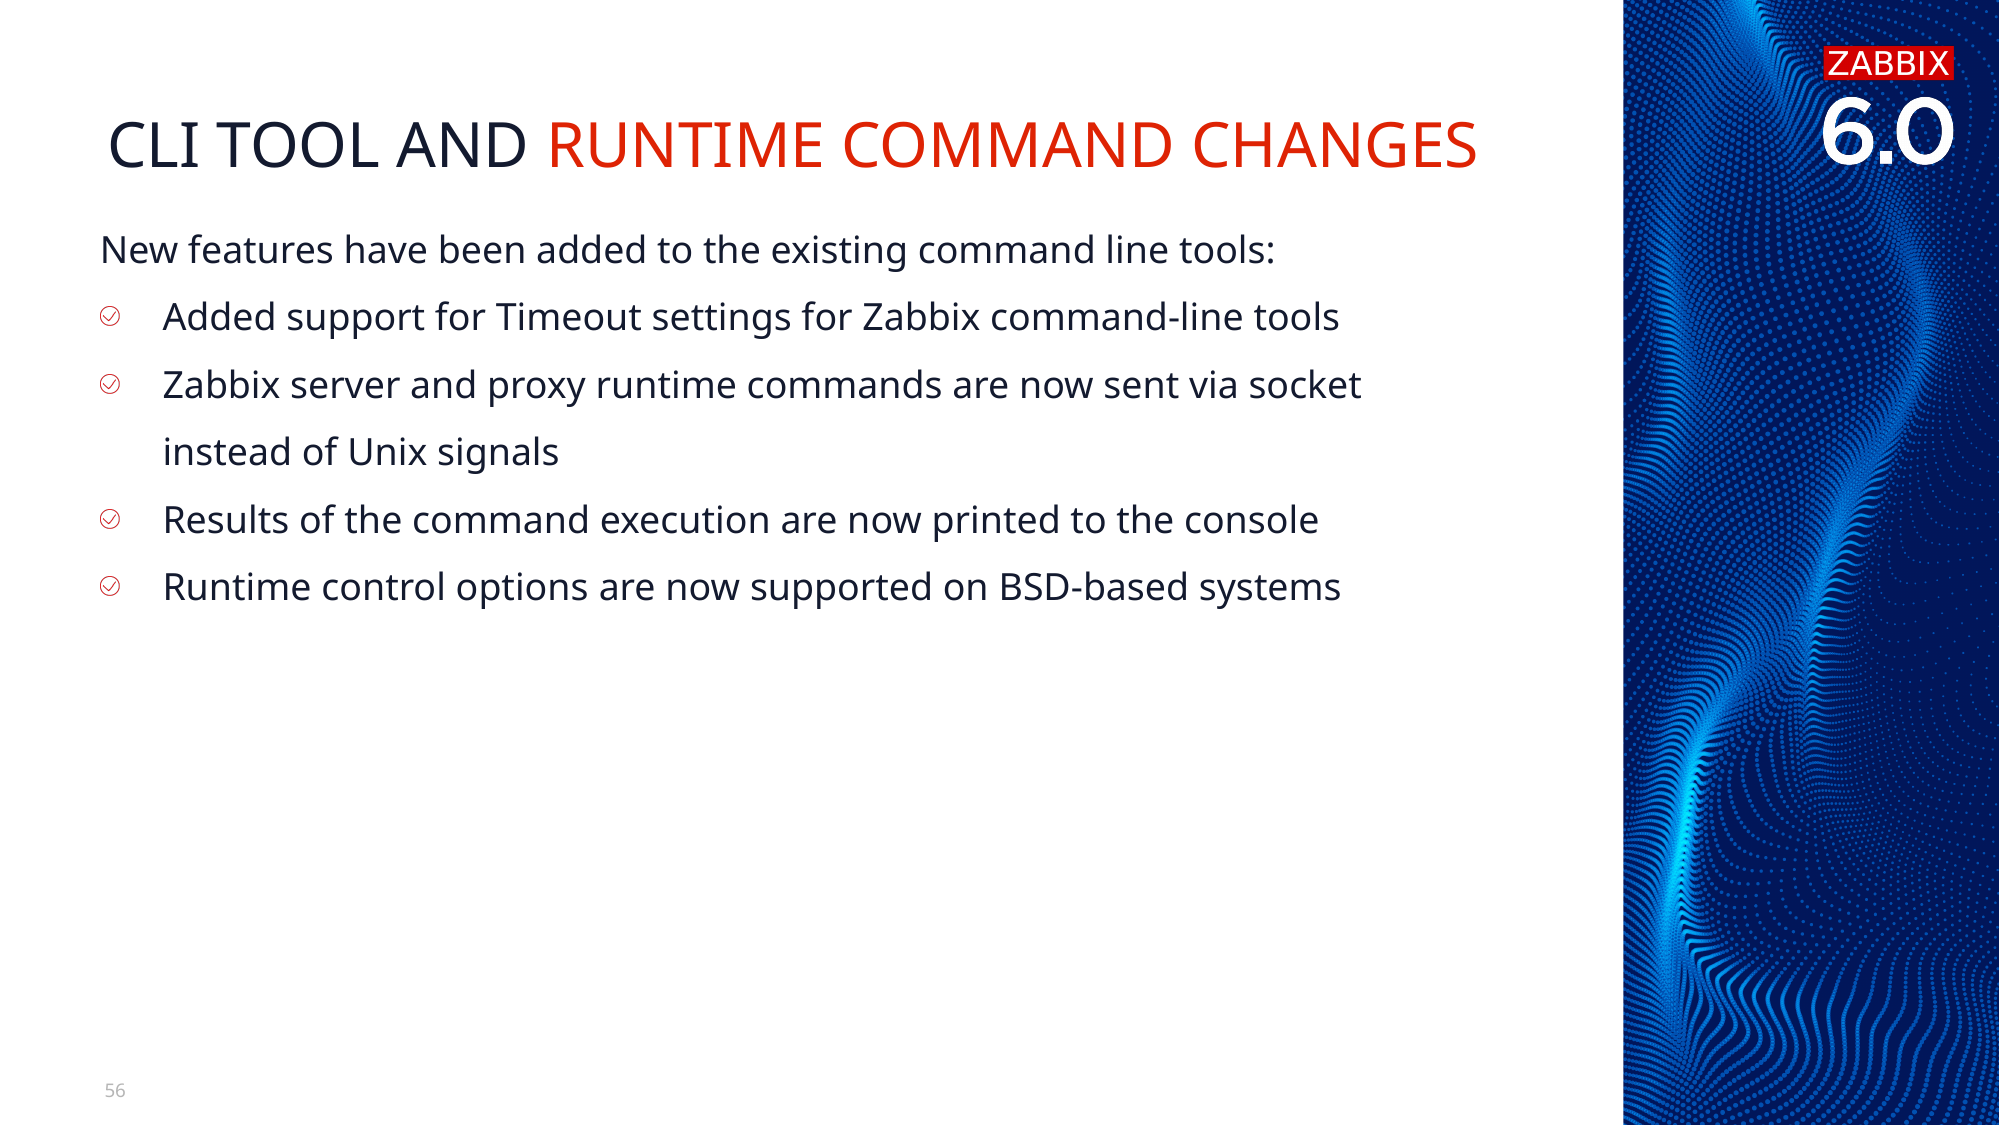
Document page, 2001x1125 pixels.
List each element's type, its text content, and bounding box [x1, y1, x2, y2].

slide_number 56 [99, 1072, 134, 1111]
picture [1623, 1, 1999, 1125]
title CLI tool and runtime command changes [99, 93, 1901, 201]
list New features have been added to the existing command line tools: Added support for Timeout settings for Zabbix command-line tools Zabbix server and proxy runtime commands are now sent via socket instead of Unix signals Results of the command execution are now printed to the console Runtime control options are now supported on BSD-based systems [99, 220, 1420, 1062]
picture [99, 305, 120, 326]
picture [99, 508, 120, 529]
picture [99, 575, 120, 596]
picture [99, 373, 120, 394]
